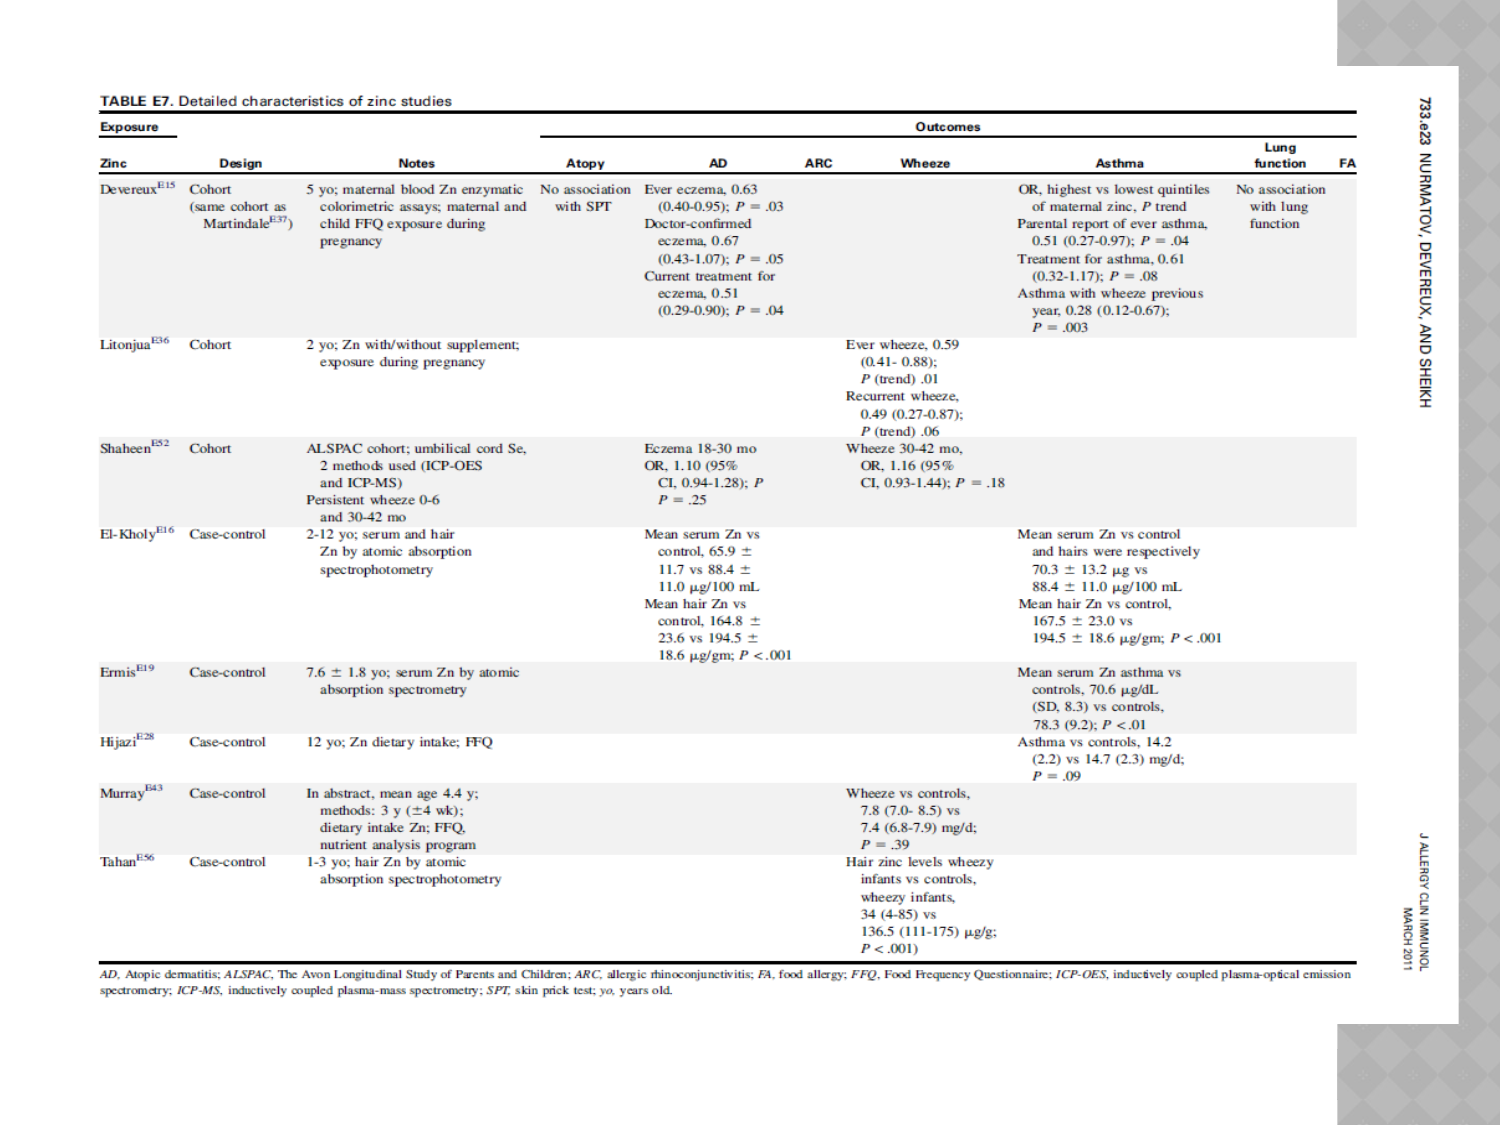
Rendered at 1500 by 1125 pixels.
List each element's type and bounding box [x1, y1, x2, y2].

list [52, 65, 1460, 1024]
